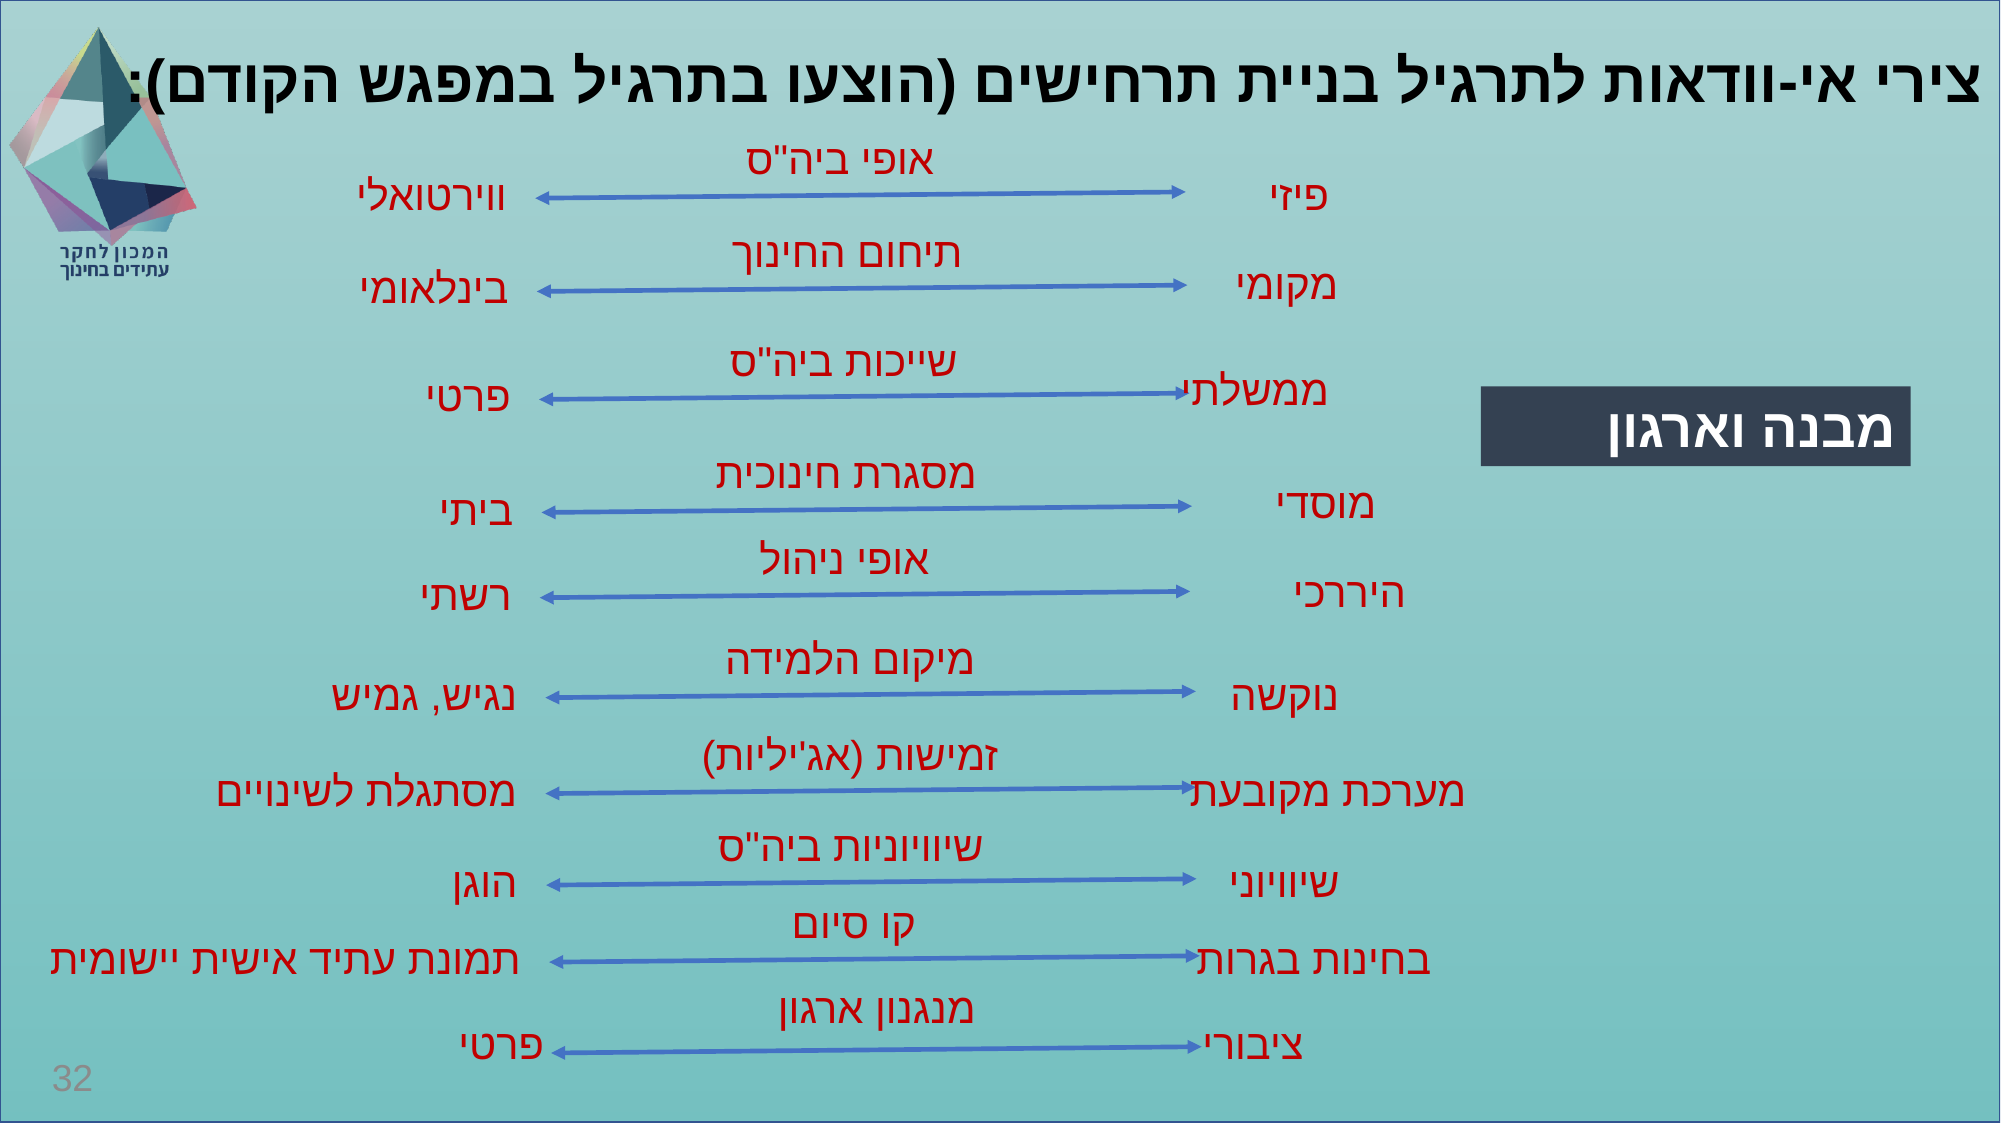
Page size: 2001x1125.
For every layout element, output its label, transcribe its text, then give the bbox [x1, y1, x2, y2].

text_box מבנה וארגון [1481, 386, 1911, 467]
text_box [551, 1046, 1202, 1054]
slide_number 32 [17, 1046, 128, 1106]
text_box ציבורי [1187, 1010, 1470, 1076]
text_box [33, 125, 1481, 992]
text_box פרטי [56, 1010, 559, 1076]
text_box מנגנון ארגון [594, 992, 1160, 1040]
text_box צירי אי-וודאות לתרגיל בניית תרחישים (הוצעו בתרגיל במפגש הקודם): [79, 34, 2000, 122]
picture [0, 18, 205, 291]
